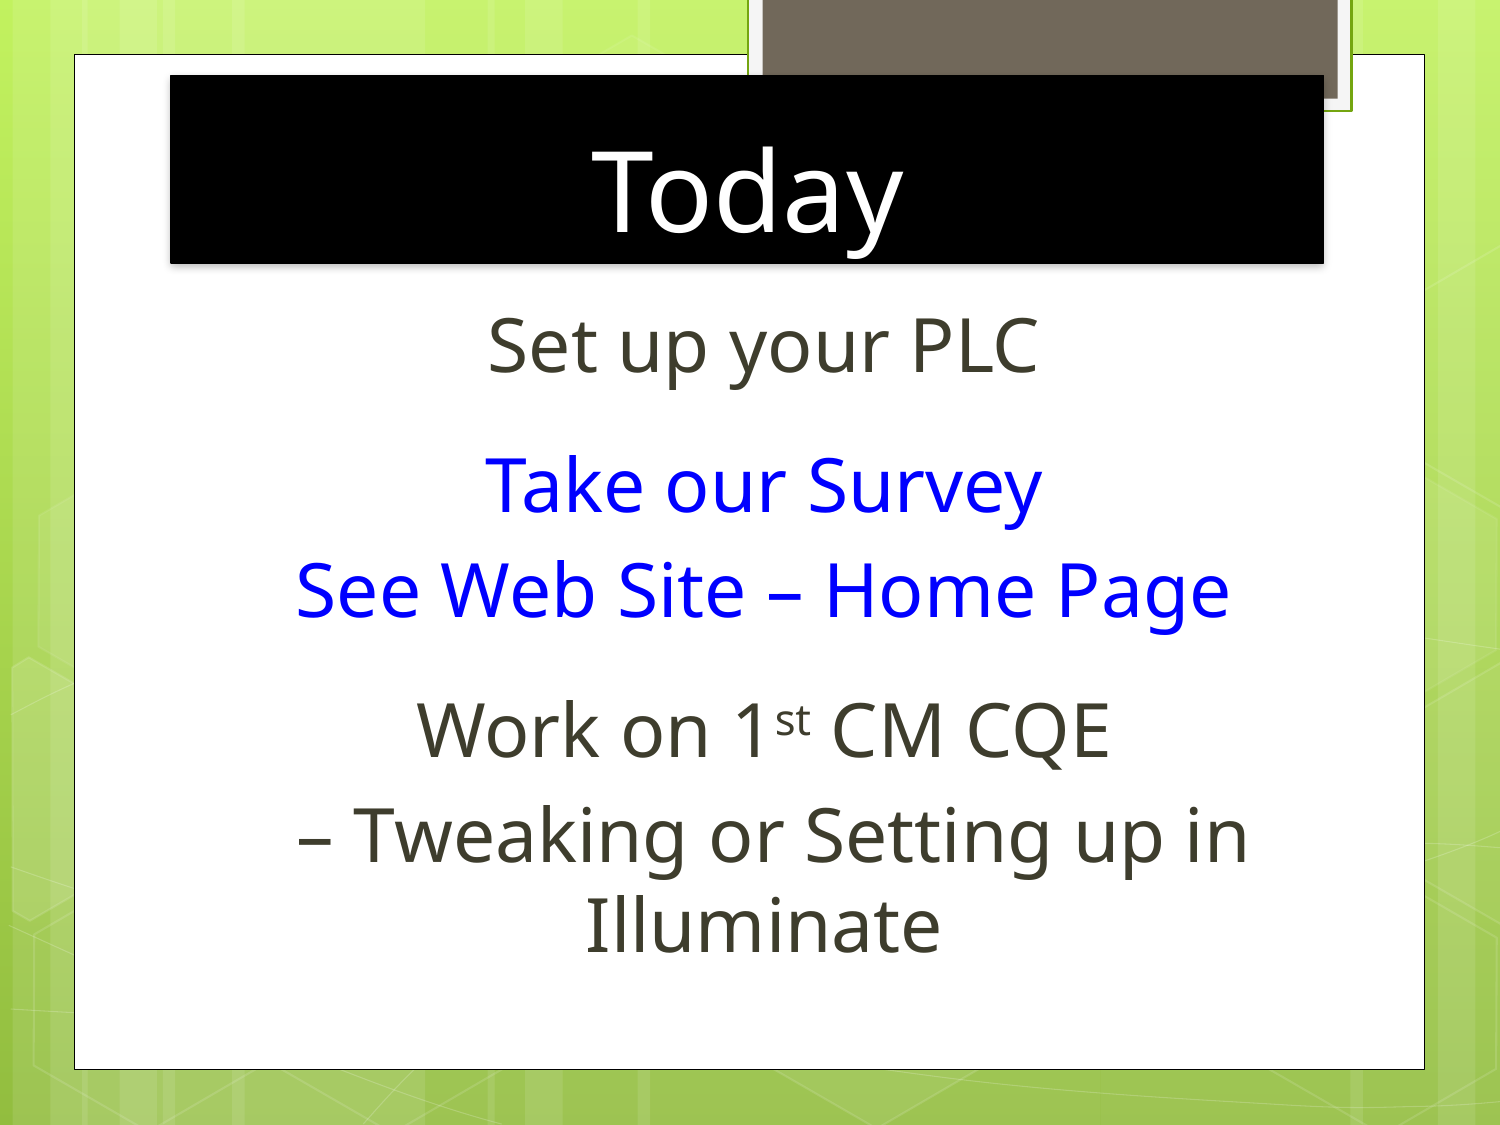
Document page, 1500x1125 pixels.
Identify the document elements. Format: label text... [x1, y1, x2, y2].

title Today [170, 75, 1324, 264]
list Set up your PLC Take our Survey See Web Site – Home Page Work on 1st CM CQE – Tweaking or Setting up in Illuminate [95, 290, 1422, 996]
